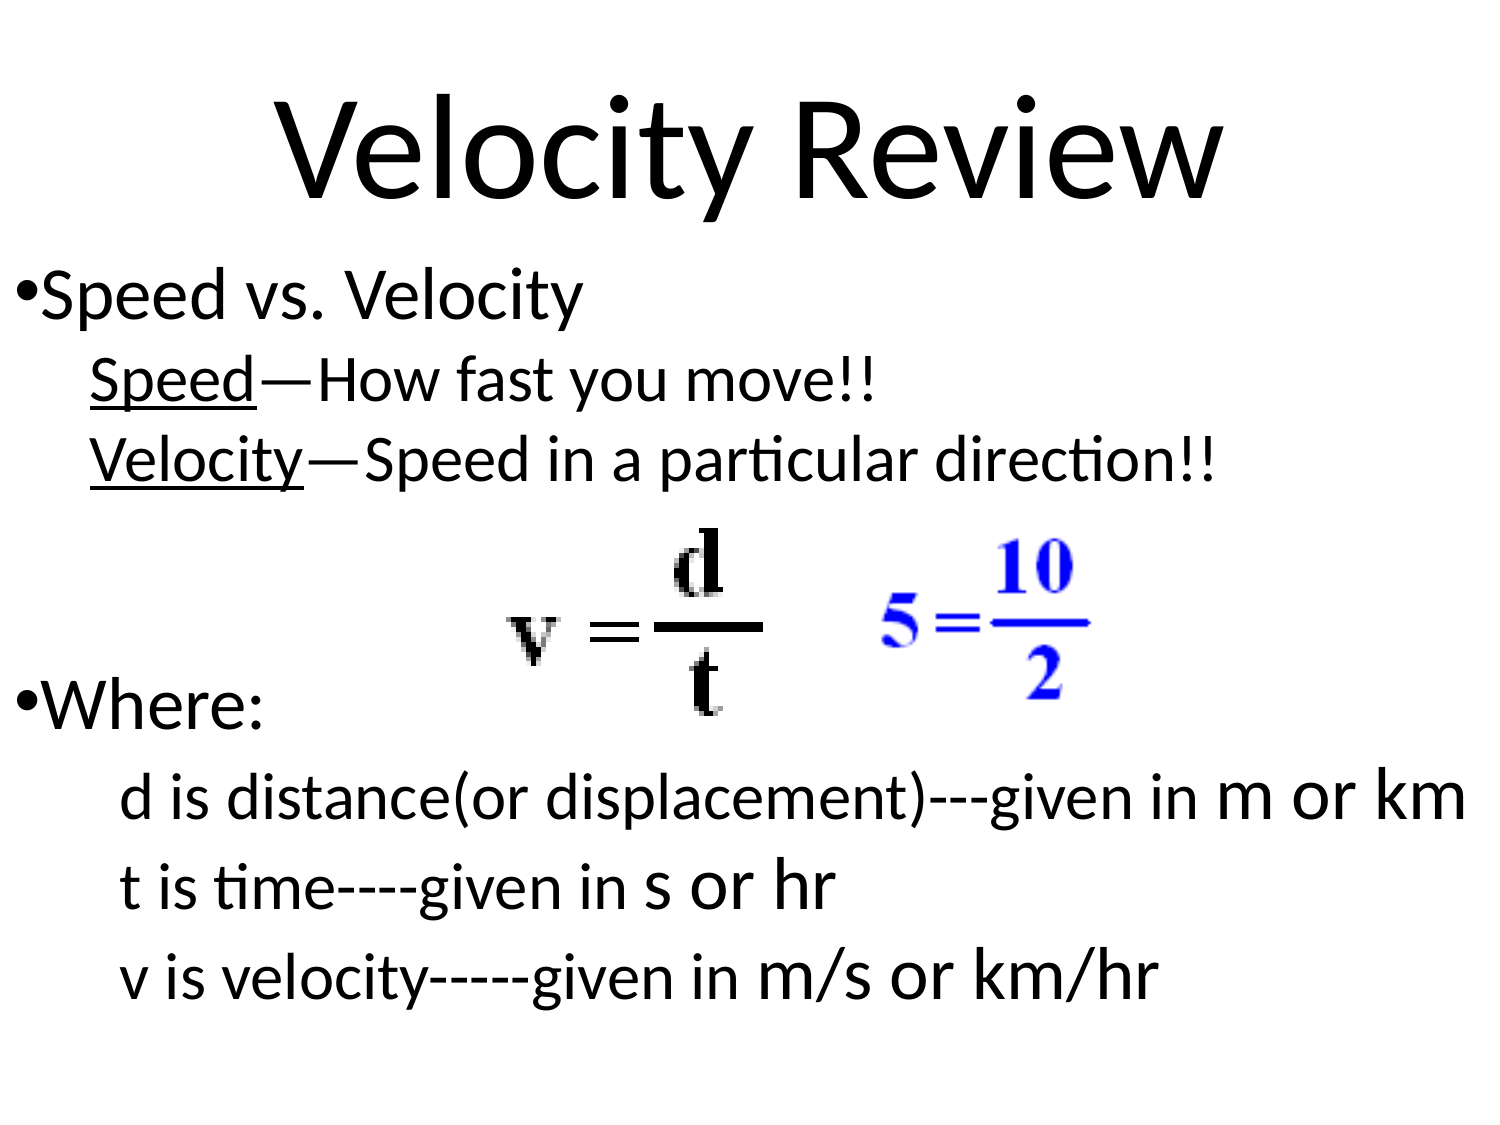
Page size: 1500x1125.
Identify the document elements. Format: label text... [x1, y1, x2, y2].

picture [866, 529, 1126, 713]
picture [487, 499, 788, 737]
text_box Speed vs. Velocity Speed—How fast you move!! Velocity—Speed in a particular direction!! Where: d is distance(or displacement)---given in m or km t is time----given in s or hr v is velocity-----given in m/s or km/hr [0, 237, 1500, 1102]
title Velocity Review [75, 45, 1425, 233]
